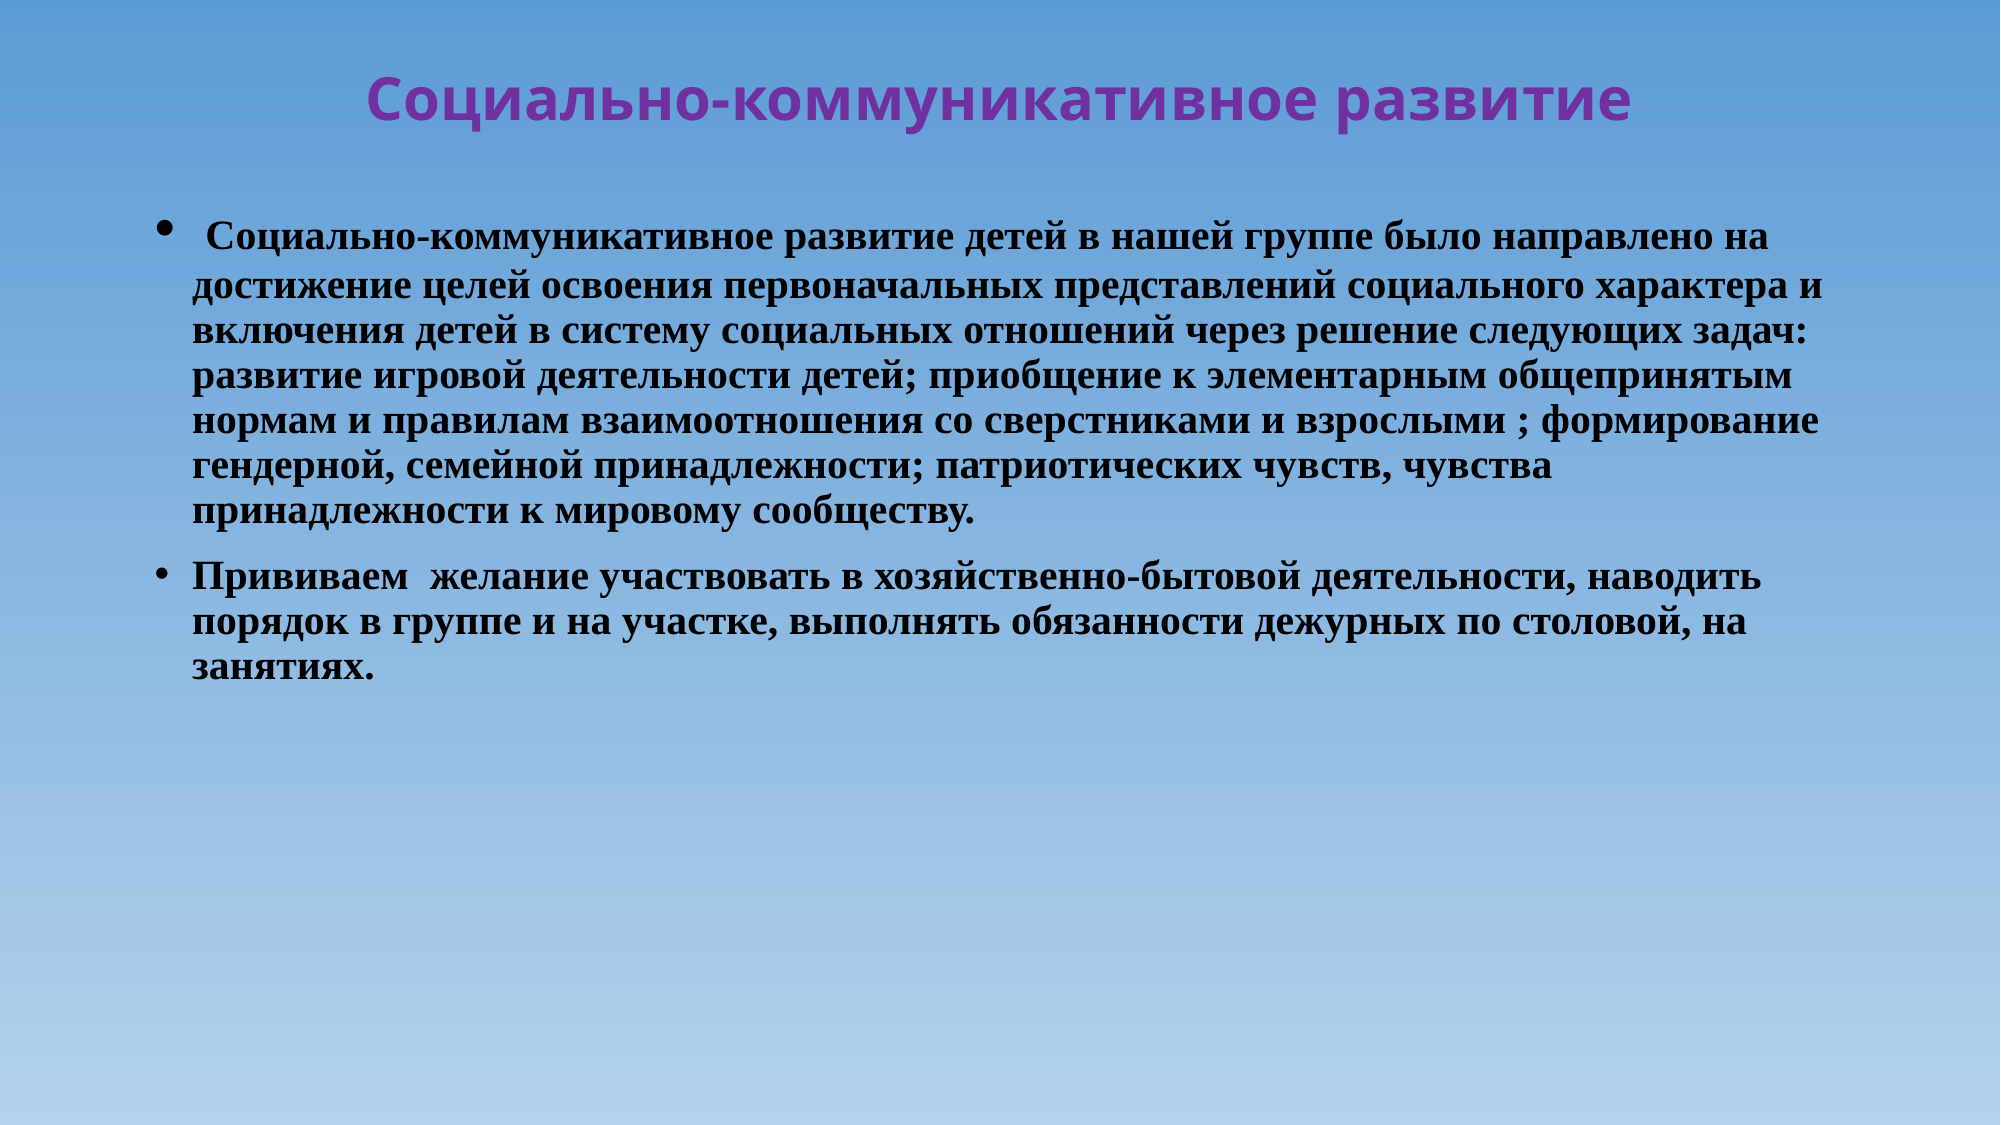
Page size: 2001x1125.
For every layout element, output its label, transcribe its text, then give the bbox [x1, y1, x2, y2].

title Социально-коммуникативное развитие [137, 59, 1863, 278]
list Социально-коммуникативное развитие детей в нашей группе было направлено на достижение целей освоения первоначальных представлений социального характера и включения детей в систему социальных отношений через решение следующих задач: развитие игровой деятельности детей; приобщение к элементарным общепринятым нормам и правилам взаимоотношения со сверстниками и взрослыми ; формирование гендерной, семейной принадлежности; патриотических чувств, чувства принадлежности к мировому сообществу. Прививаем желание участвовать в хозяйственно-бытовой деятельности, наводить порядок в группе и на участке, выполнять обязанности дежурных по столовой, на занятиях. [139, 191, 1865, 989]
